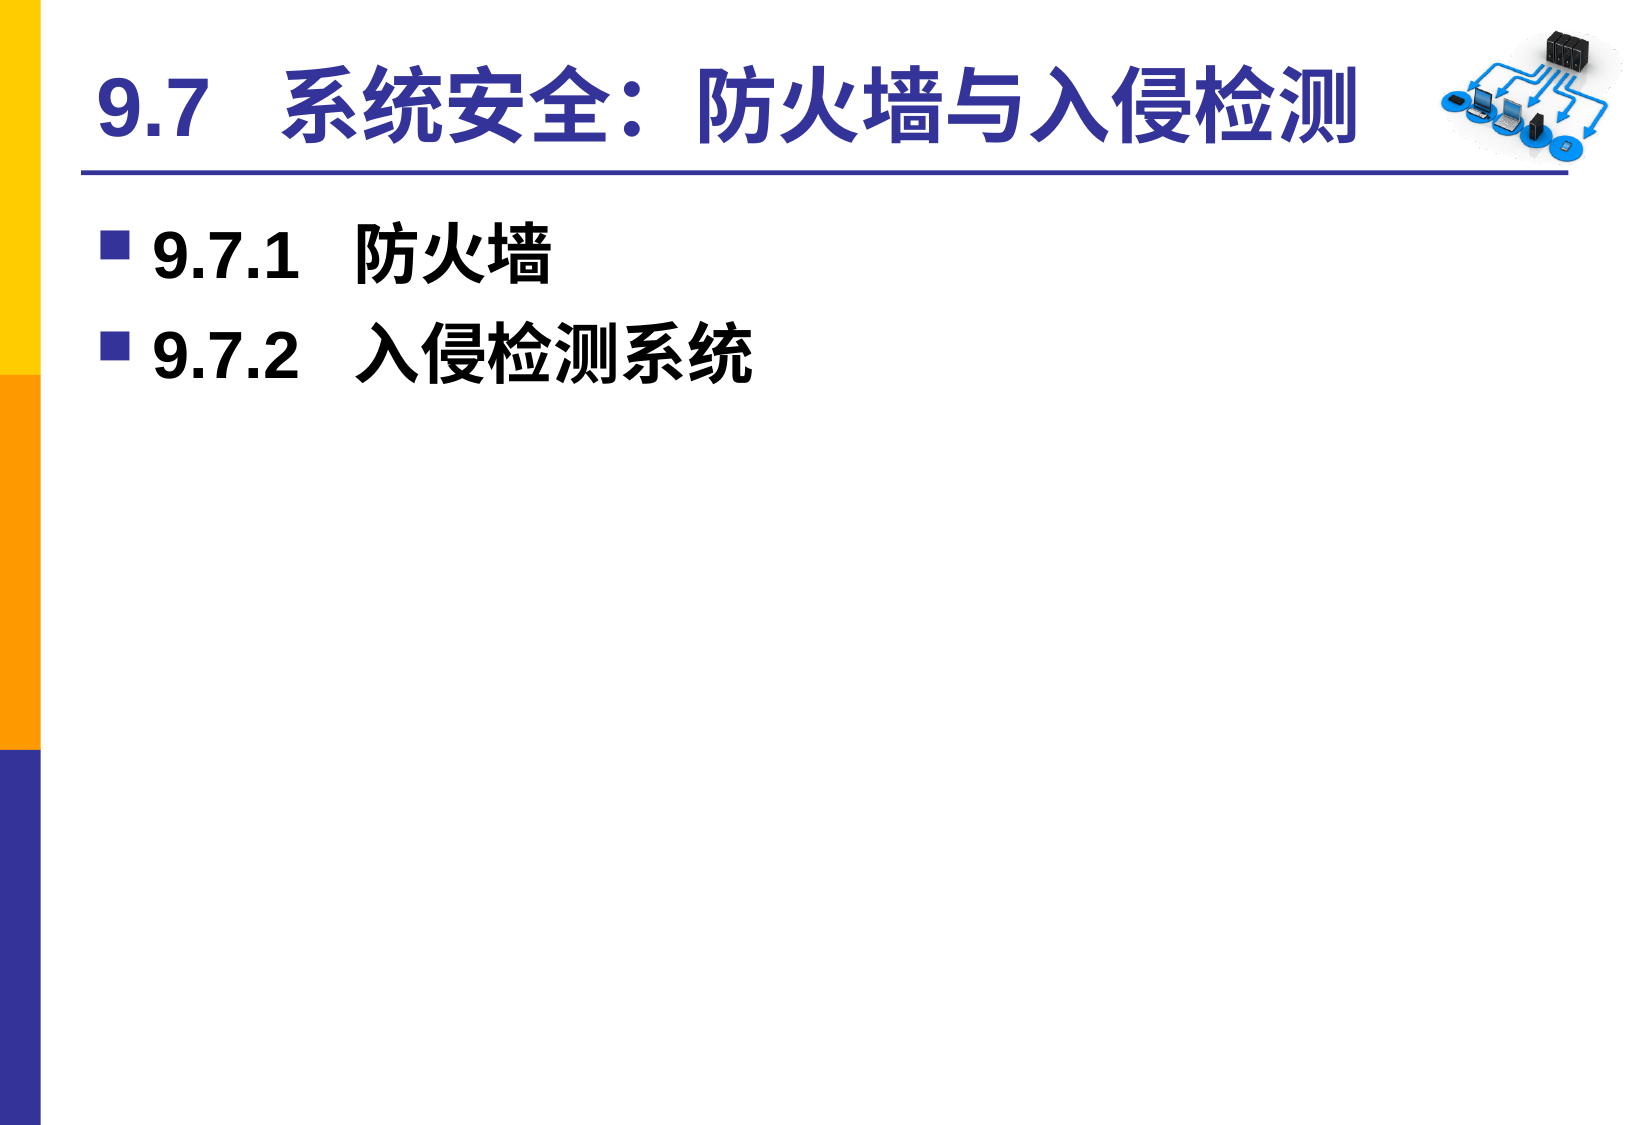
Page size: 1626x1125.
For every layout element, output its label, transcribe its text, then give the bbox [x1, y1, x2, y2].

picture [1438, 30, 1624, 165]
title 9.7 系统安全：防火墙与入侵检测 [81, 30, 1569, 161]
list 9.7.1 防火墙 9.7.2 入侵检测系统 [81, 196, 1569, 1006]
